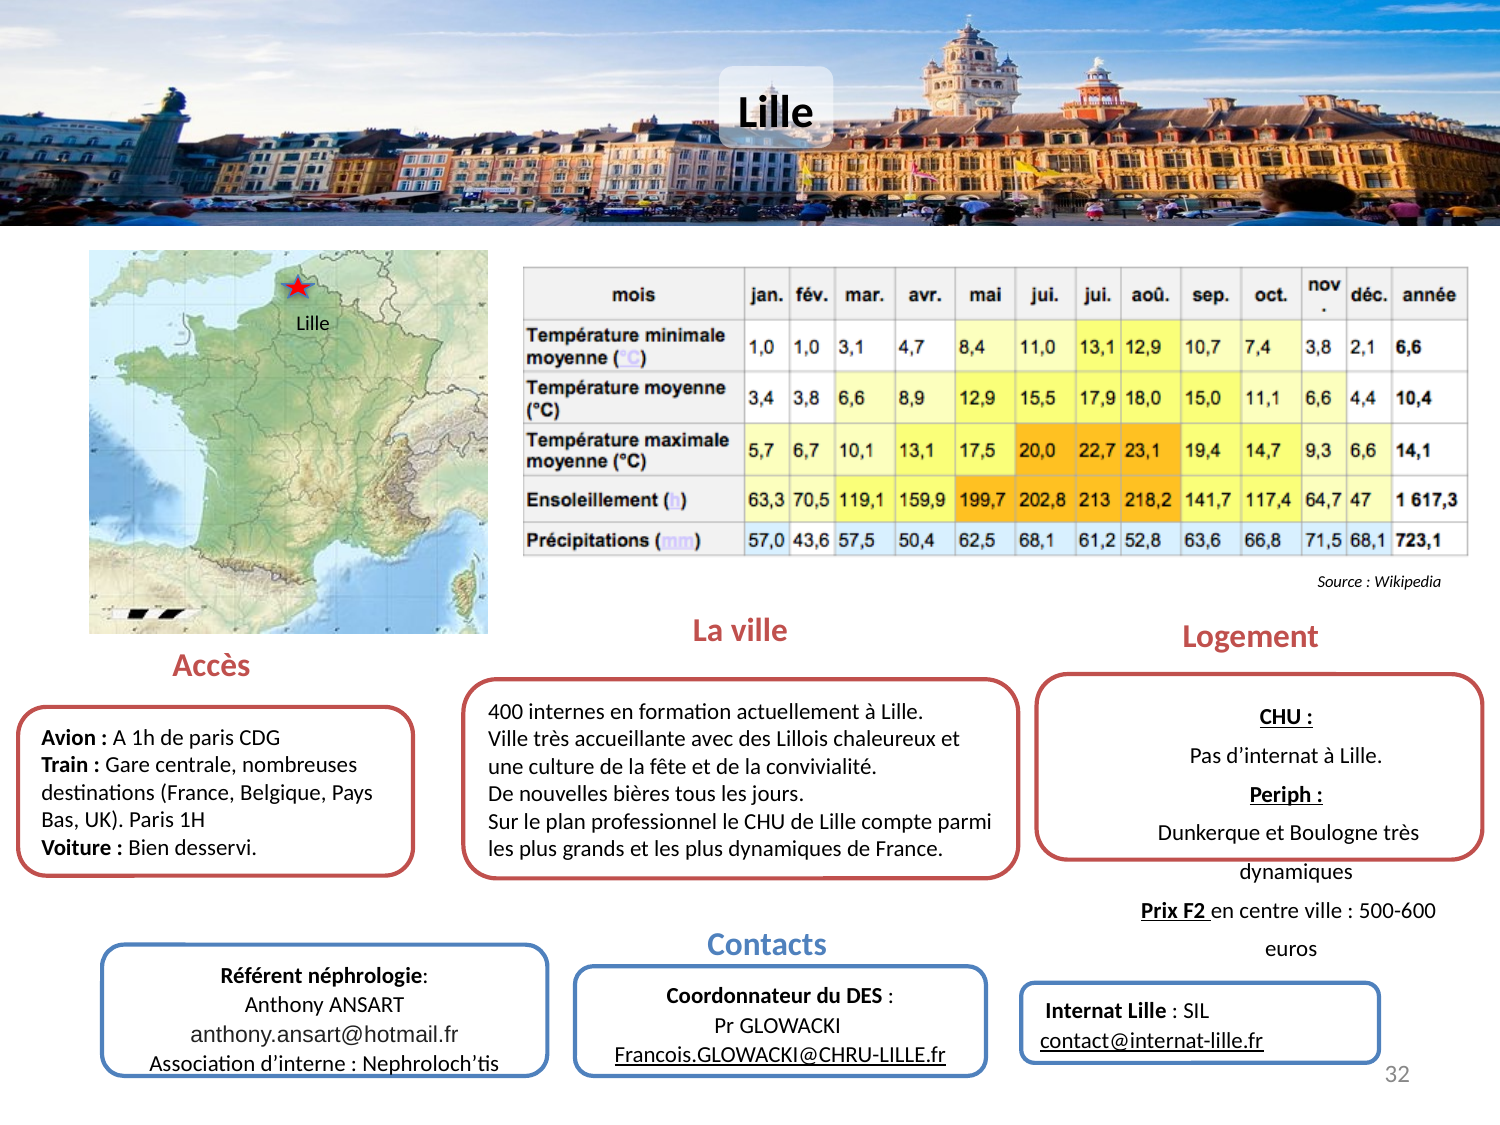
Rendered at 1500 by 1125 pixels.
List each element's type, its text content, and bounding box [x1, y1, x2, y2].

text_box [17, 632, 414, 878]
picture [0, 0, 1500, 227]
text_box Contacts [600, 911, 934, 943]
picture [523, 261, 1476, 562]
slide_number 32 [1361, 1042, 1425, 1103]
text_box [1036, 603, 1483, 860]
text_box Source : Wikipedia [1302, 570, 1463, 598]
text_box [89, 250, 488, 634]
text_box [463, 598, 1019, 881]
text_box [101, 944, 1380, 1077]
